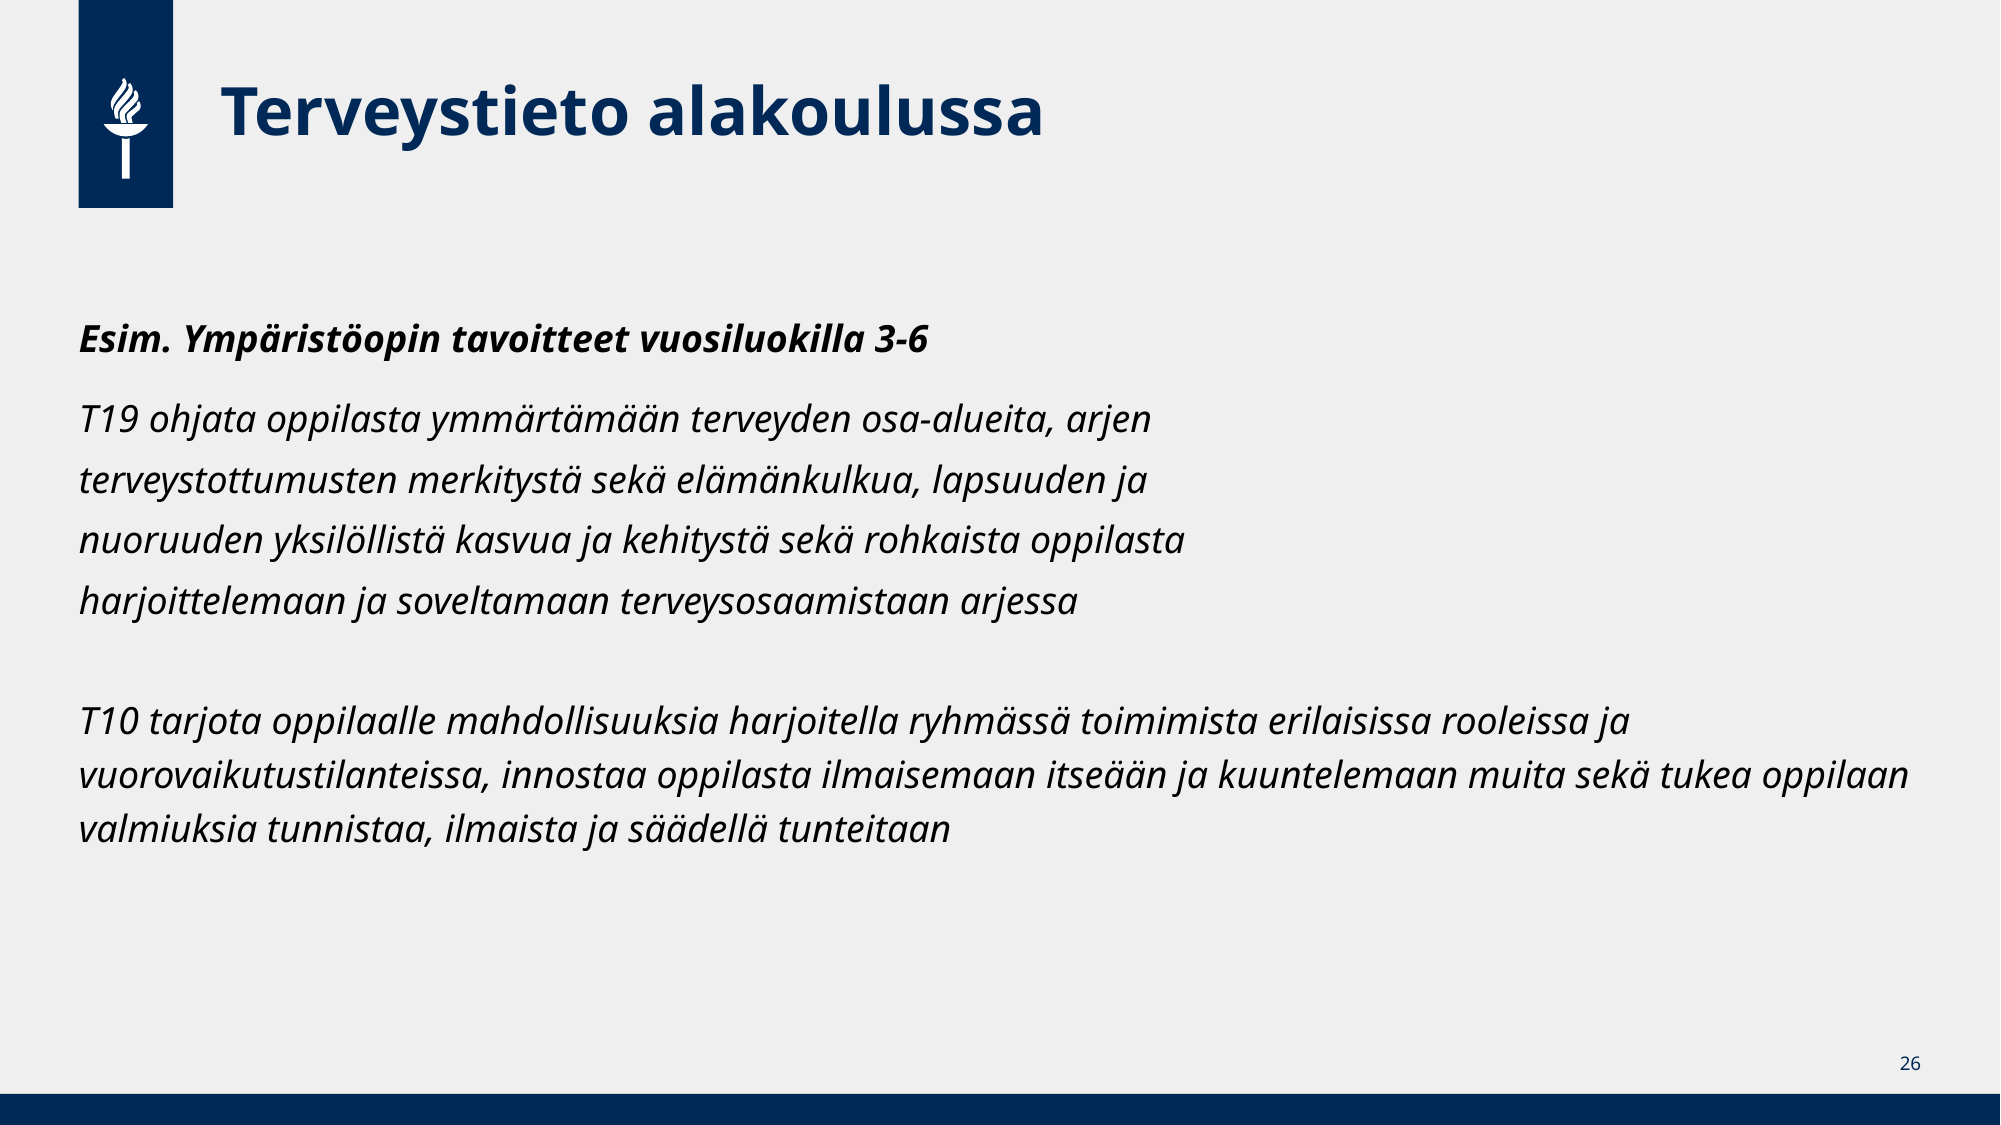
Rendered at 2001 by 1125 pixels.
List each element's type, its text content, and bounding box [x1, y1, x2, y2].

list Esim. Ympäristöopin tavoitteet vuosiluokilla 3-6 T19 ohjata oppilasta ymmärtämään terveyden osa-alueita, arjen terveystottumusten merkitystä sekä elämänkulkua, lapsuuden ja nuoruuden yksilöllistä kasvua ja kehitystä sekä rohkaista oppilasta harjoittelemaan ja soveltamaan terveysosaamistaan arjessa T10 tarjota oppilaalle mahdollisuuksia harjoitella ryhmässä toimimista erilaisissa rooleissa ja vuorovaikutustilanteissa, innostaa oppilasta ilmaisemaan itseään ja kuuntelemaan muita sekä tukea oppilaan valmiuksia tunnistaa, ilmaista ja säädellä tunteitaan [78, 219, 1922, 940]
title Terveystieto alakoulussa [220, 78, 1922, 219]
slide_number 26 [1850, 1046, 1922, 1083]
